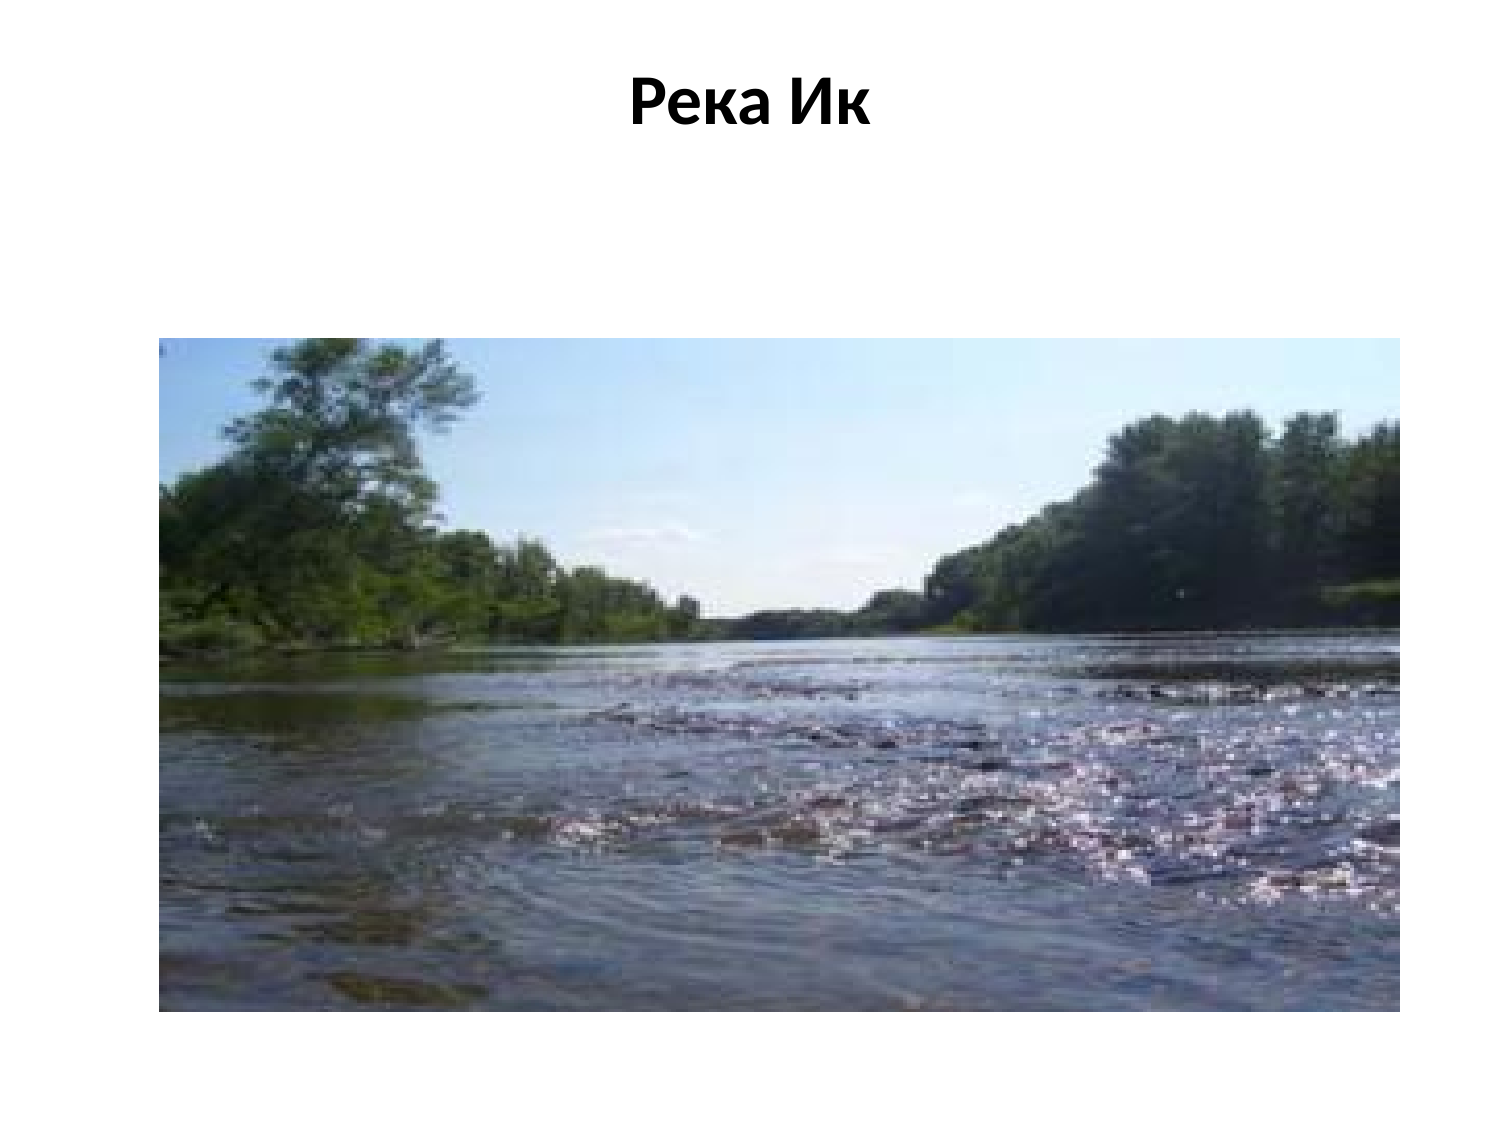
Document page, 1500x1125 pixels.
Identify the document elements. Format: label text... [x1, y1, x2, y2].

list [159, 337, 1400, 1012]
title Река Ик [75, 45, 1425, 233]
